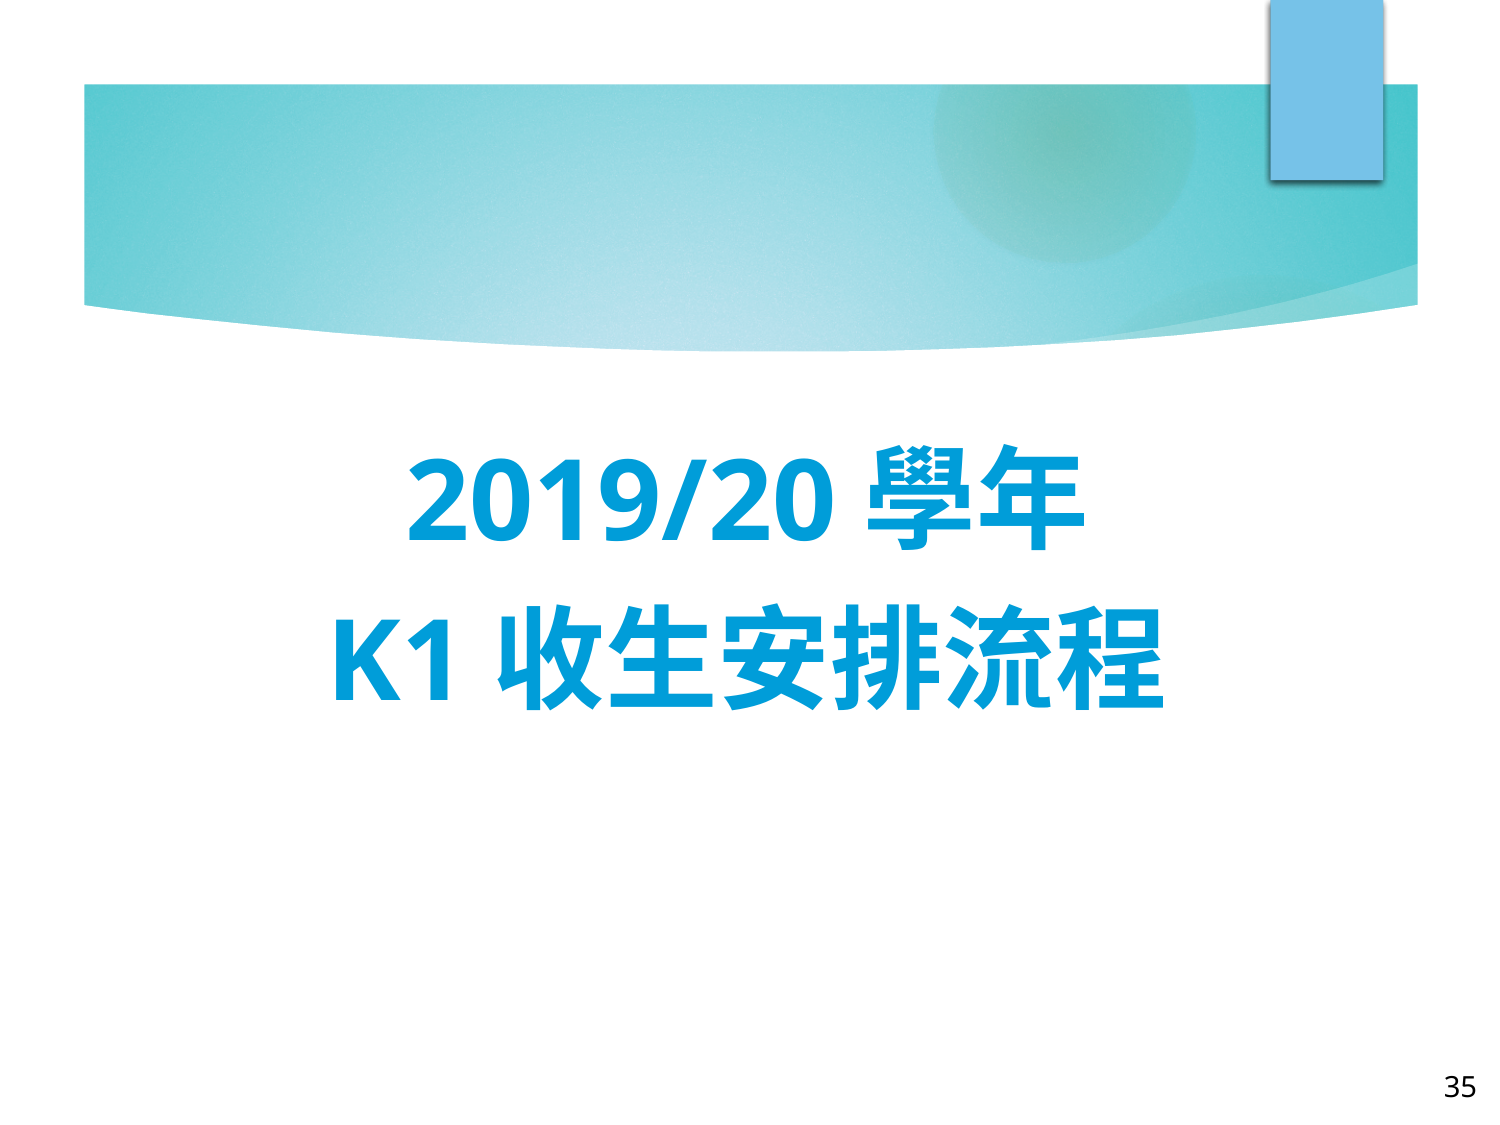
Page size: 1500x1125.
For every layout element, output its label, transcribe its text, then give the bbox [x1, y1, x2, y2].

text_box 2019/20學年 K1收生安排流程 [194, 420, 1300, 731]
slide_number 35 [1426, 1058, 1495, 1119]
